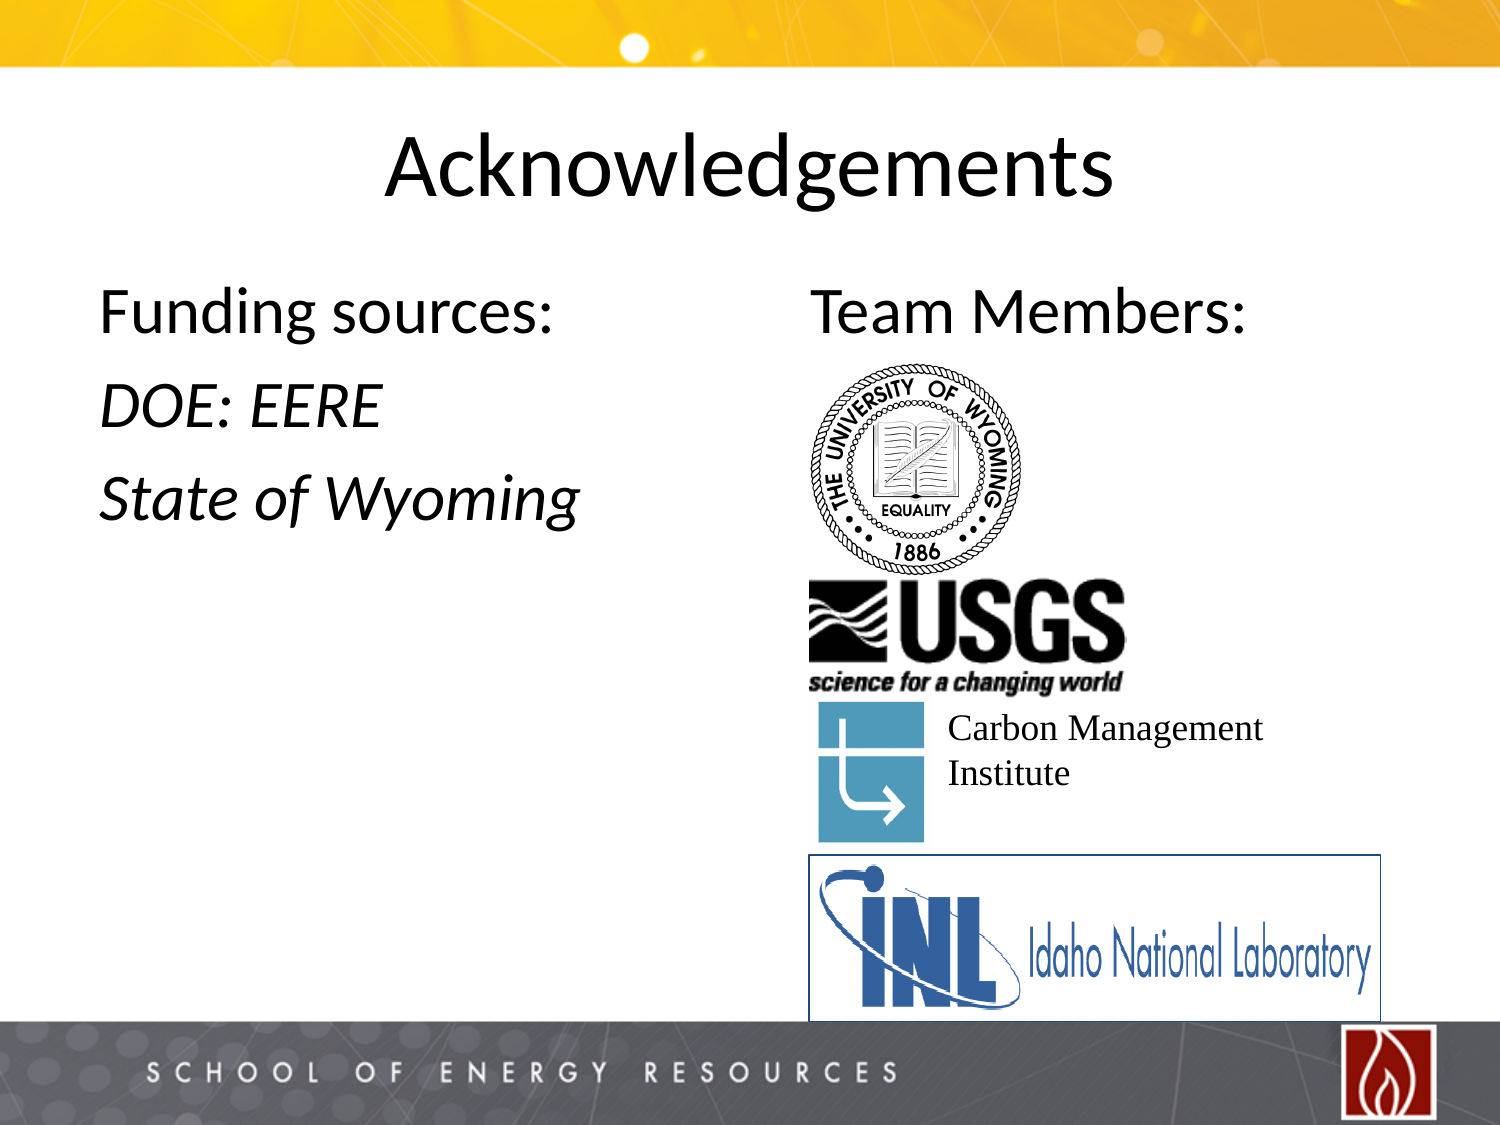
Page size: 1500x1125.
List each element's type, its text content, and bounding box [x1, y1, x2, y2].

title Acknowledgements [51, 97, 1449, 223]
list Team Members: [762, 252, 1449, 1000]
list Funding sources: DOE: EERE State of Wyoming [51, 252, 738, 1000]
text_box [808, 688, 1285, 854]
picture [0, 0, 1500, 1125]
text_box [808, 854, 1381, 1022]
